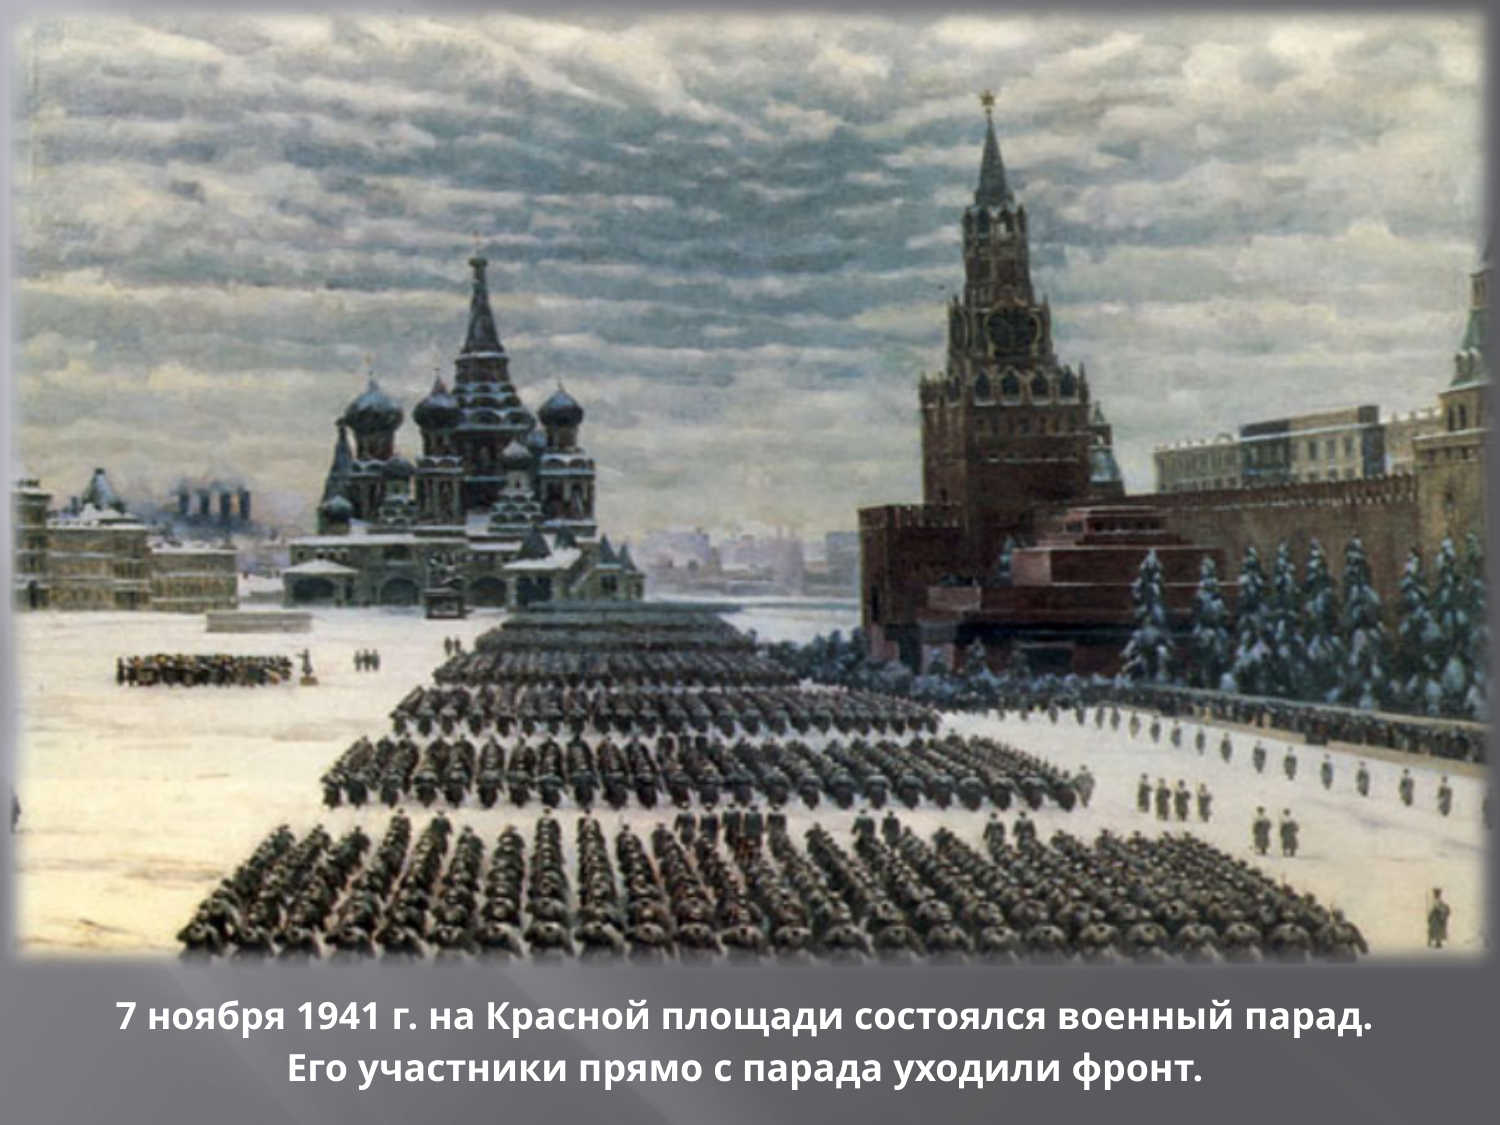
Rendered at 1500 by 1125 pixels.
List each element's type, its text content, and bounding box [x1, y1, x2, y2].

subtitle 7 ноября 1941 г. на Красной площади состоялся военный парад. Его участники прямо с парада уходили фронт. [0, 984, 1500, 1125]
picture [0, 0, 1500, 973]
